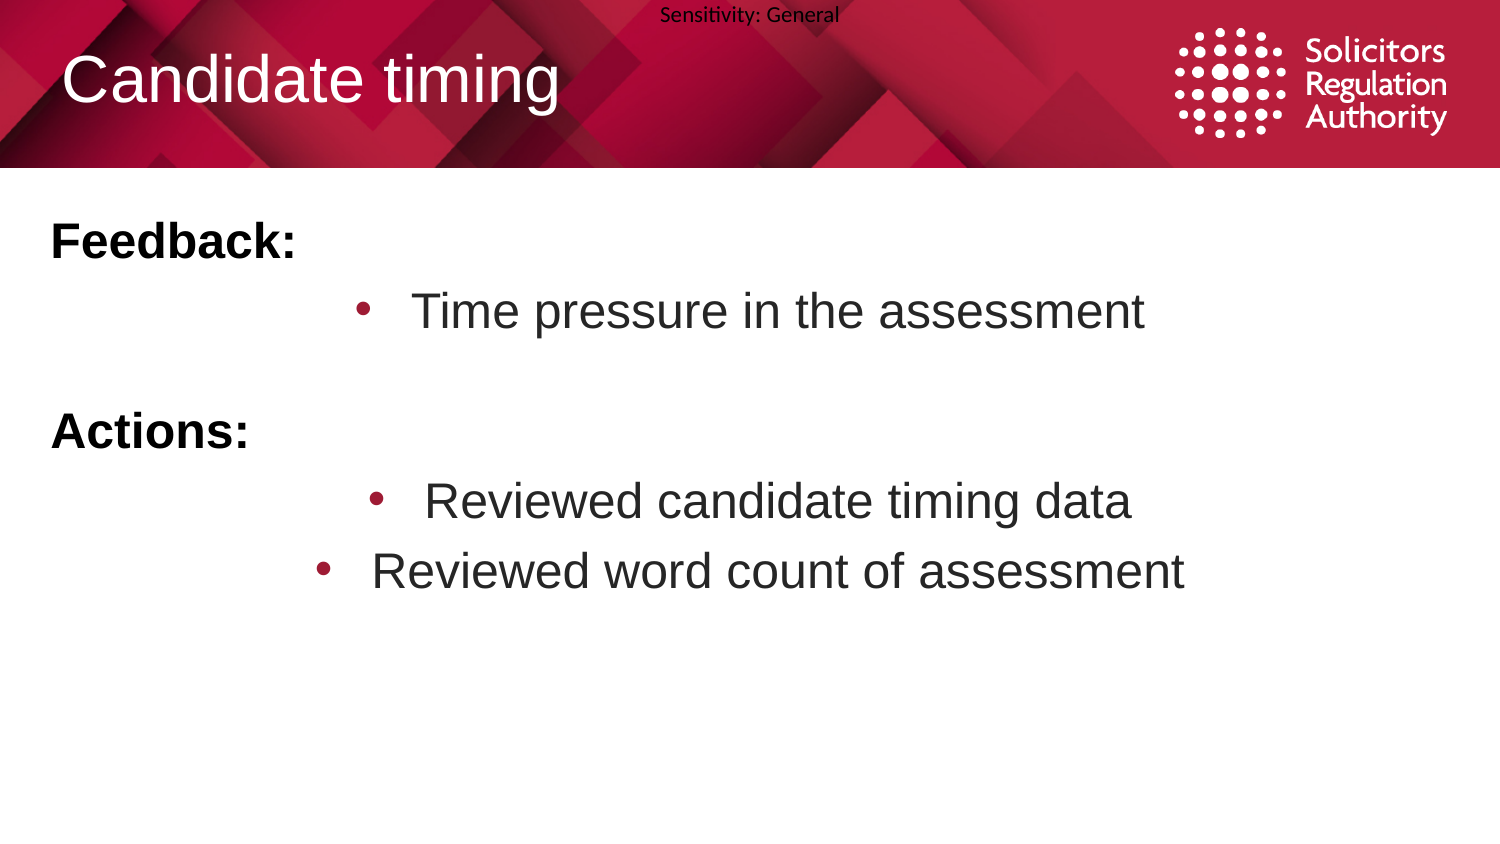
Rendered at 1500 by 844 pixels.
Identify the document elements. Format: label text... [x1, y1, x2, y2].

picture [0, 0, 1500, 168]
text_box Feedback: Time pressure in the assessment Actions: Reviewed candidate timing data Reviewed word count of assessment [35, 201, 1465, 701]
title [40, 31, 845, 173]
text_box Candidate timing [46, 5, 850, 147]
